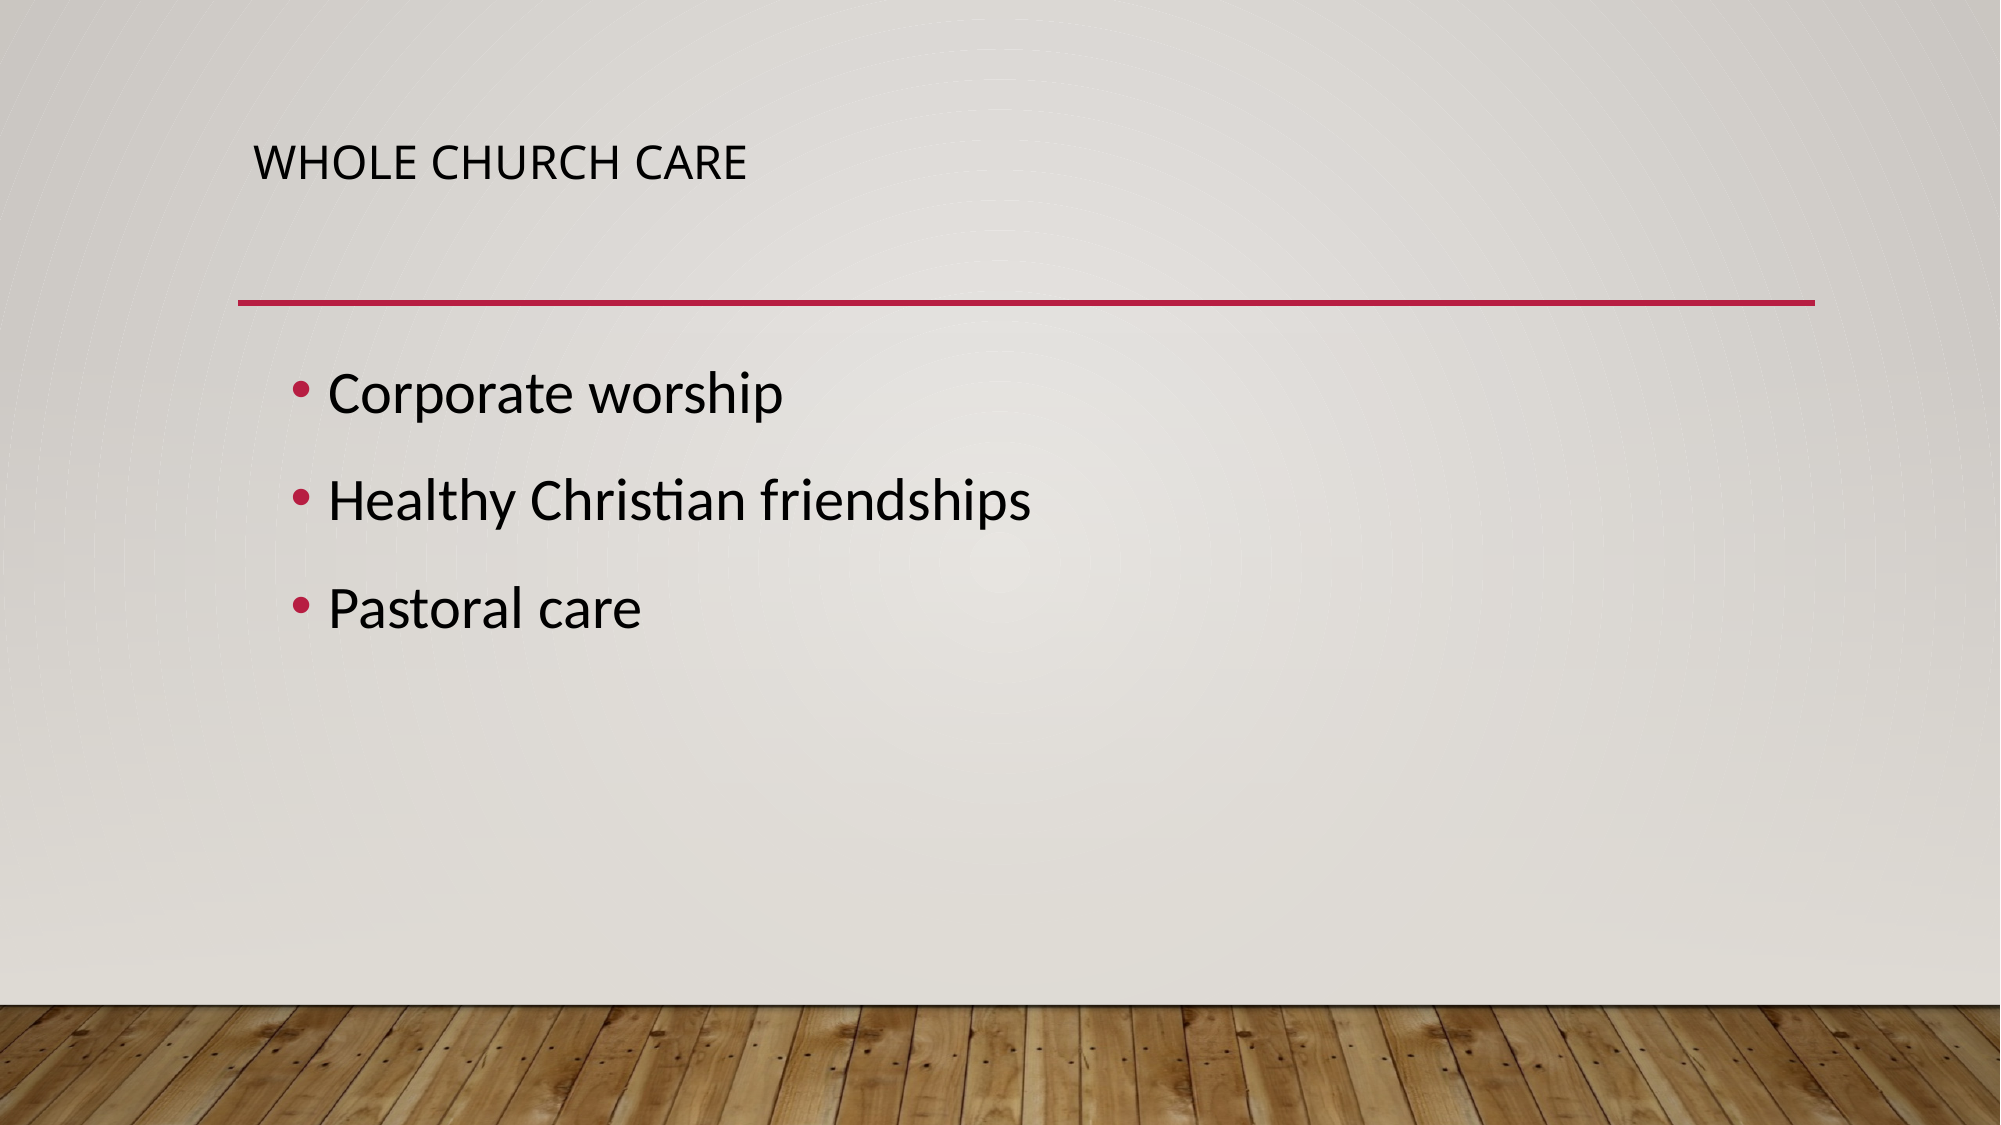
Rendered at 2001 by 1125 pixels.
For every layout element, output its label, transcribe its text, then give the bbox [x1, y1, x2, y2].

list Corporate worship Healthy Christian friendships Pastoral care [238, 330, 1814, 897]
title Whole Church Care [238, 131, 1814, 305]
picture [0, 1005, 2000, 1125]
